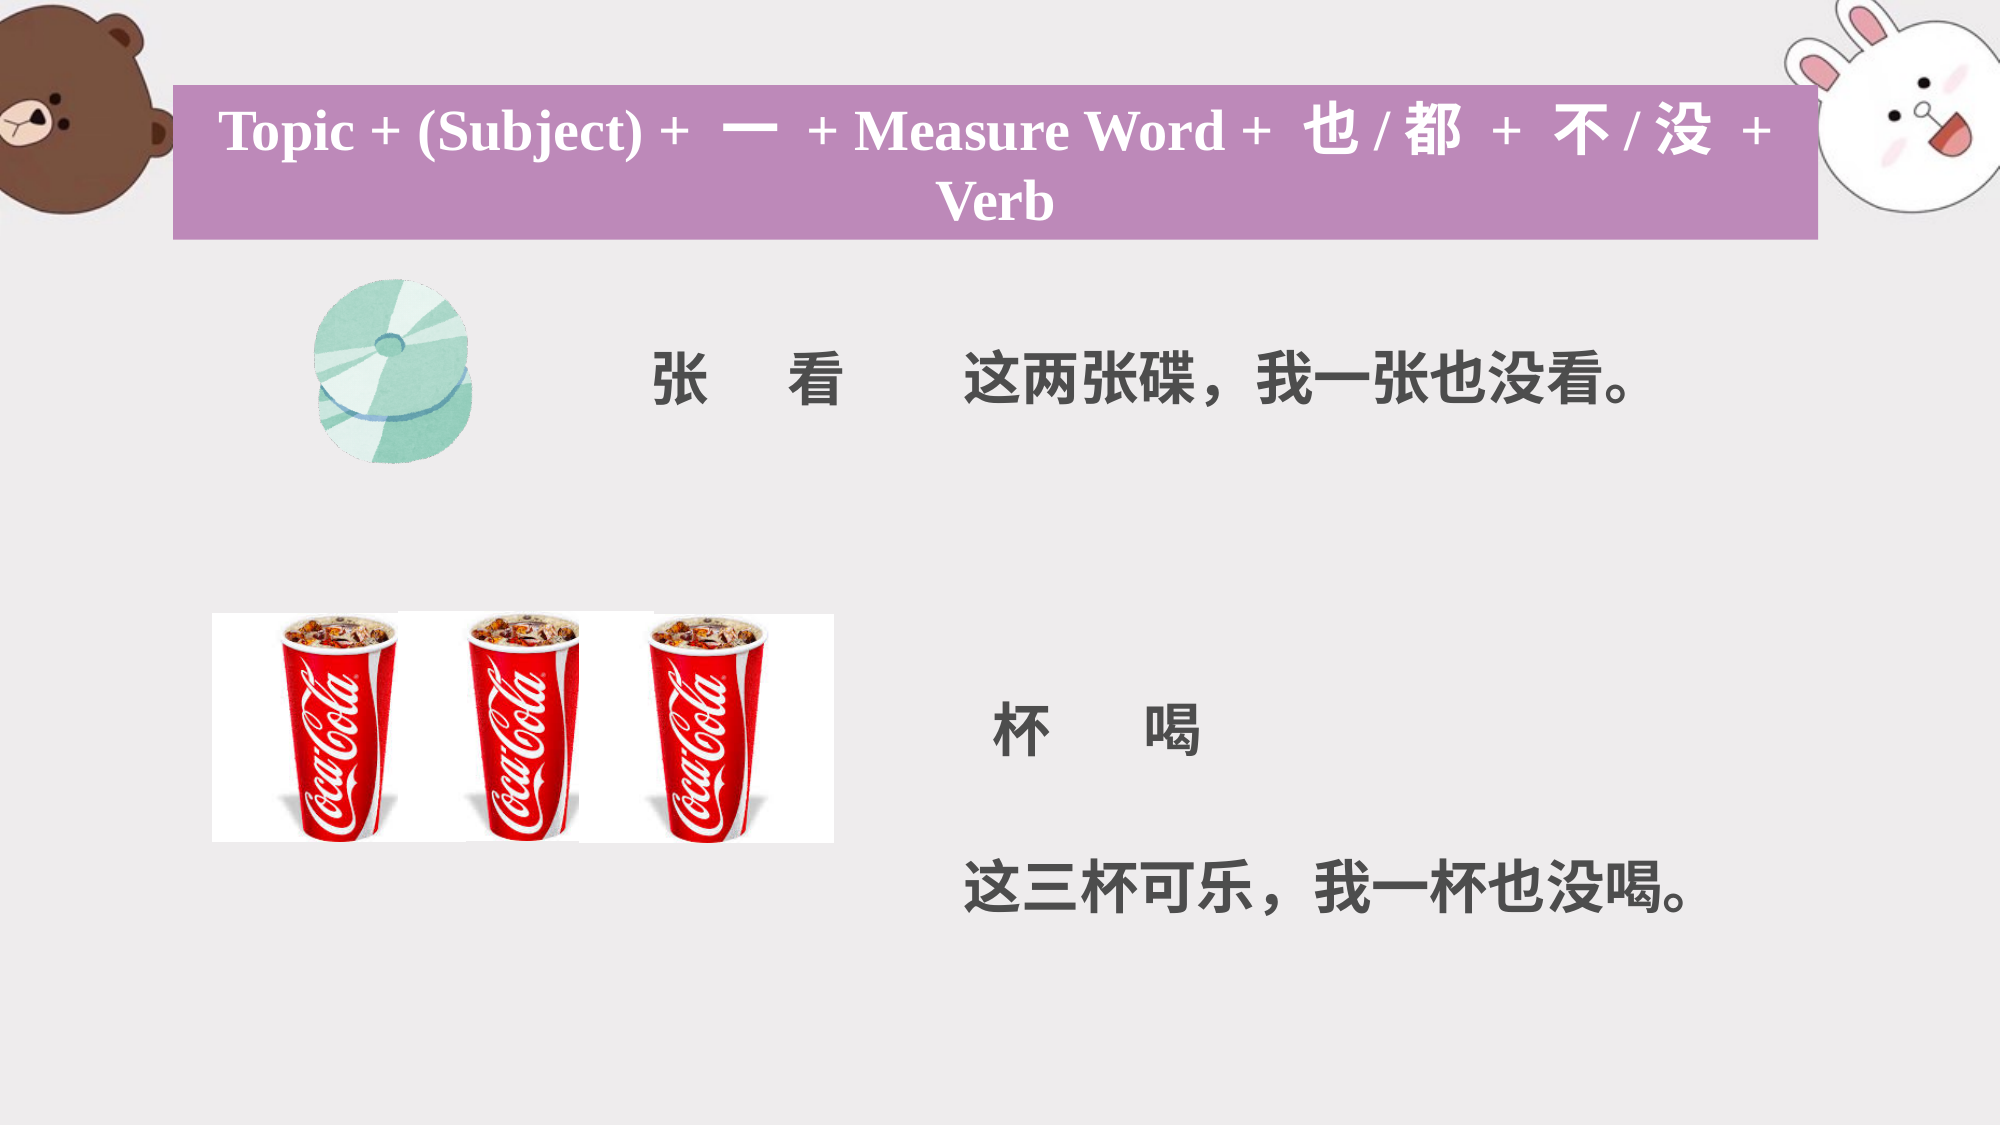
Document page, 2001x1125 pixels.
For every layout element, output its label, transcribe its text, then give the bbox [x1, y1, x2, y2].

text_box 这三杯可乐，我一杯也没喝。 [949, 842, 1774, 928]
text_box 杯 喝 [937, 685, 1295, 771]
text_box 张 看 [594, 334, 864, 420]
text_box Topic + (Subject) + 一 + Measure Word + 也/都 + 不/没 + Verb [173, 85, 1819, 240]
text_box 这两张碟，我一张也没看。 [949, 334, 1774, 420]
picture [0, 0, 2000, 1125]
